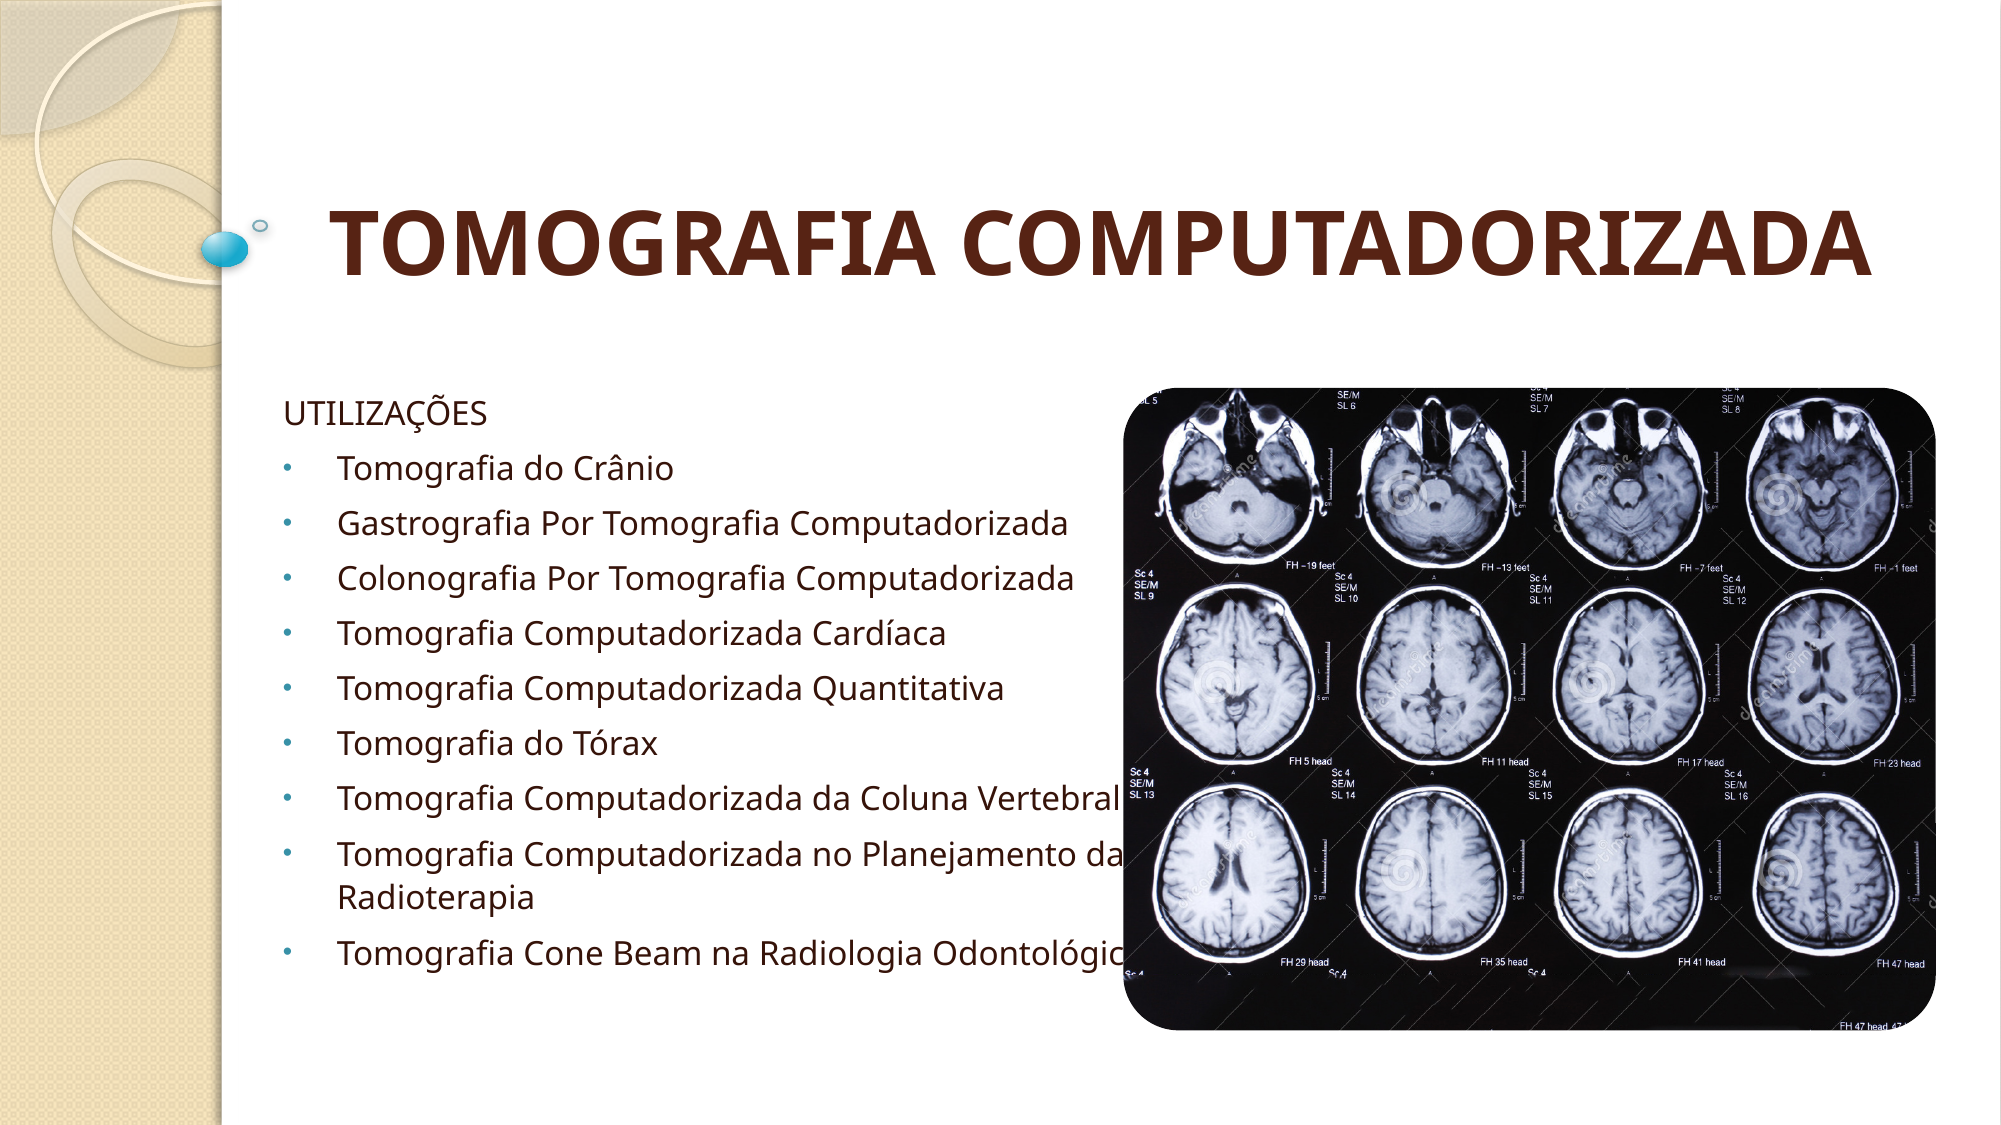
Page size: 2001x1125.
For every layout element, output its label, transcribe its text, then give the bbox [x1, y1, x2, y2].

title TOMOGRAFIA COMPUTADORIZADA [313, 59, 1934, 301]
picture [1123, 387, 1936, 1031]
subtitle UTILIZAÇÕES Tomografia do Crânio Gastrografia Por Tomografia Computadorizada Colonografia Por Tomografia Computadorizada Tomografia Computadorizada Cardíaca Tomografia Computadorizada Quantitativa Tomografia do Tórax Tomografia Computadorizada da Coluna Vertebral Tomografia Computadorizada no Planejamento da Radioterapia Tomografia Cone Beam na Radiologia Odontológica [263, 387, 1177, 1066]
